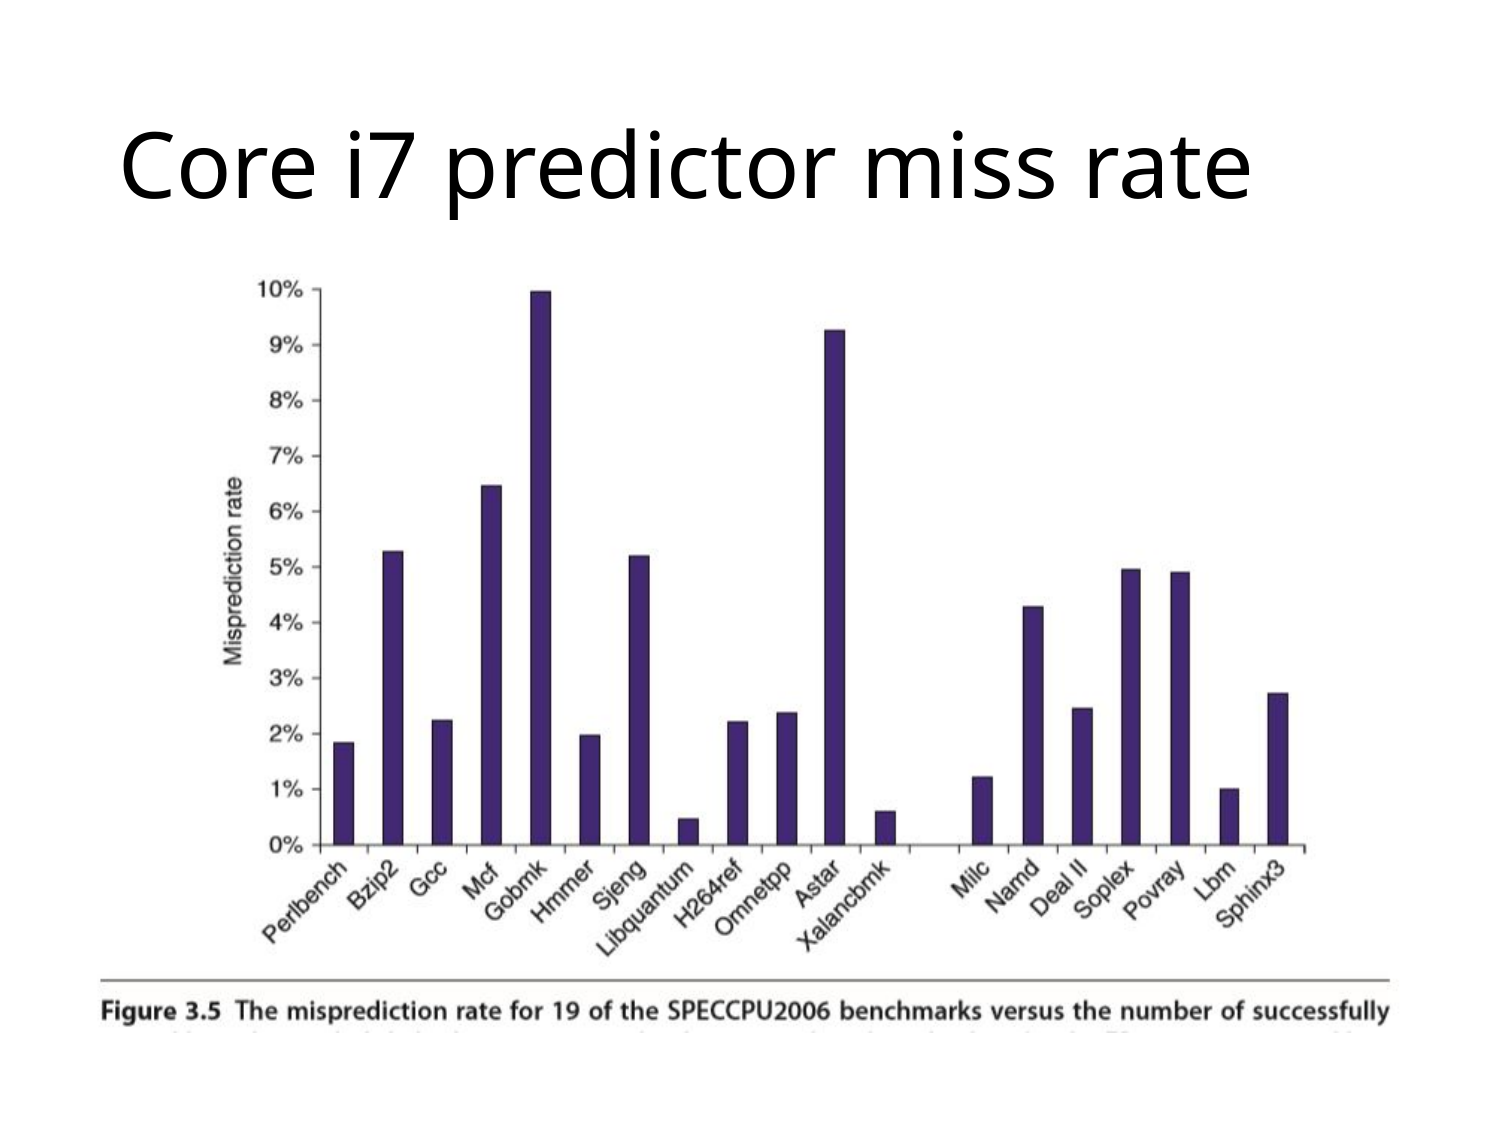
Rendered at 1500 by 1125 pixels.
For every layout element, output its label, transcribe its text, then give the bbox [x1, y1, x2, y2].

title Core i7 predictor miss rate [103, 59, 1397, 262]
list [38, 262, 1423, 1033]
